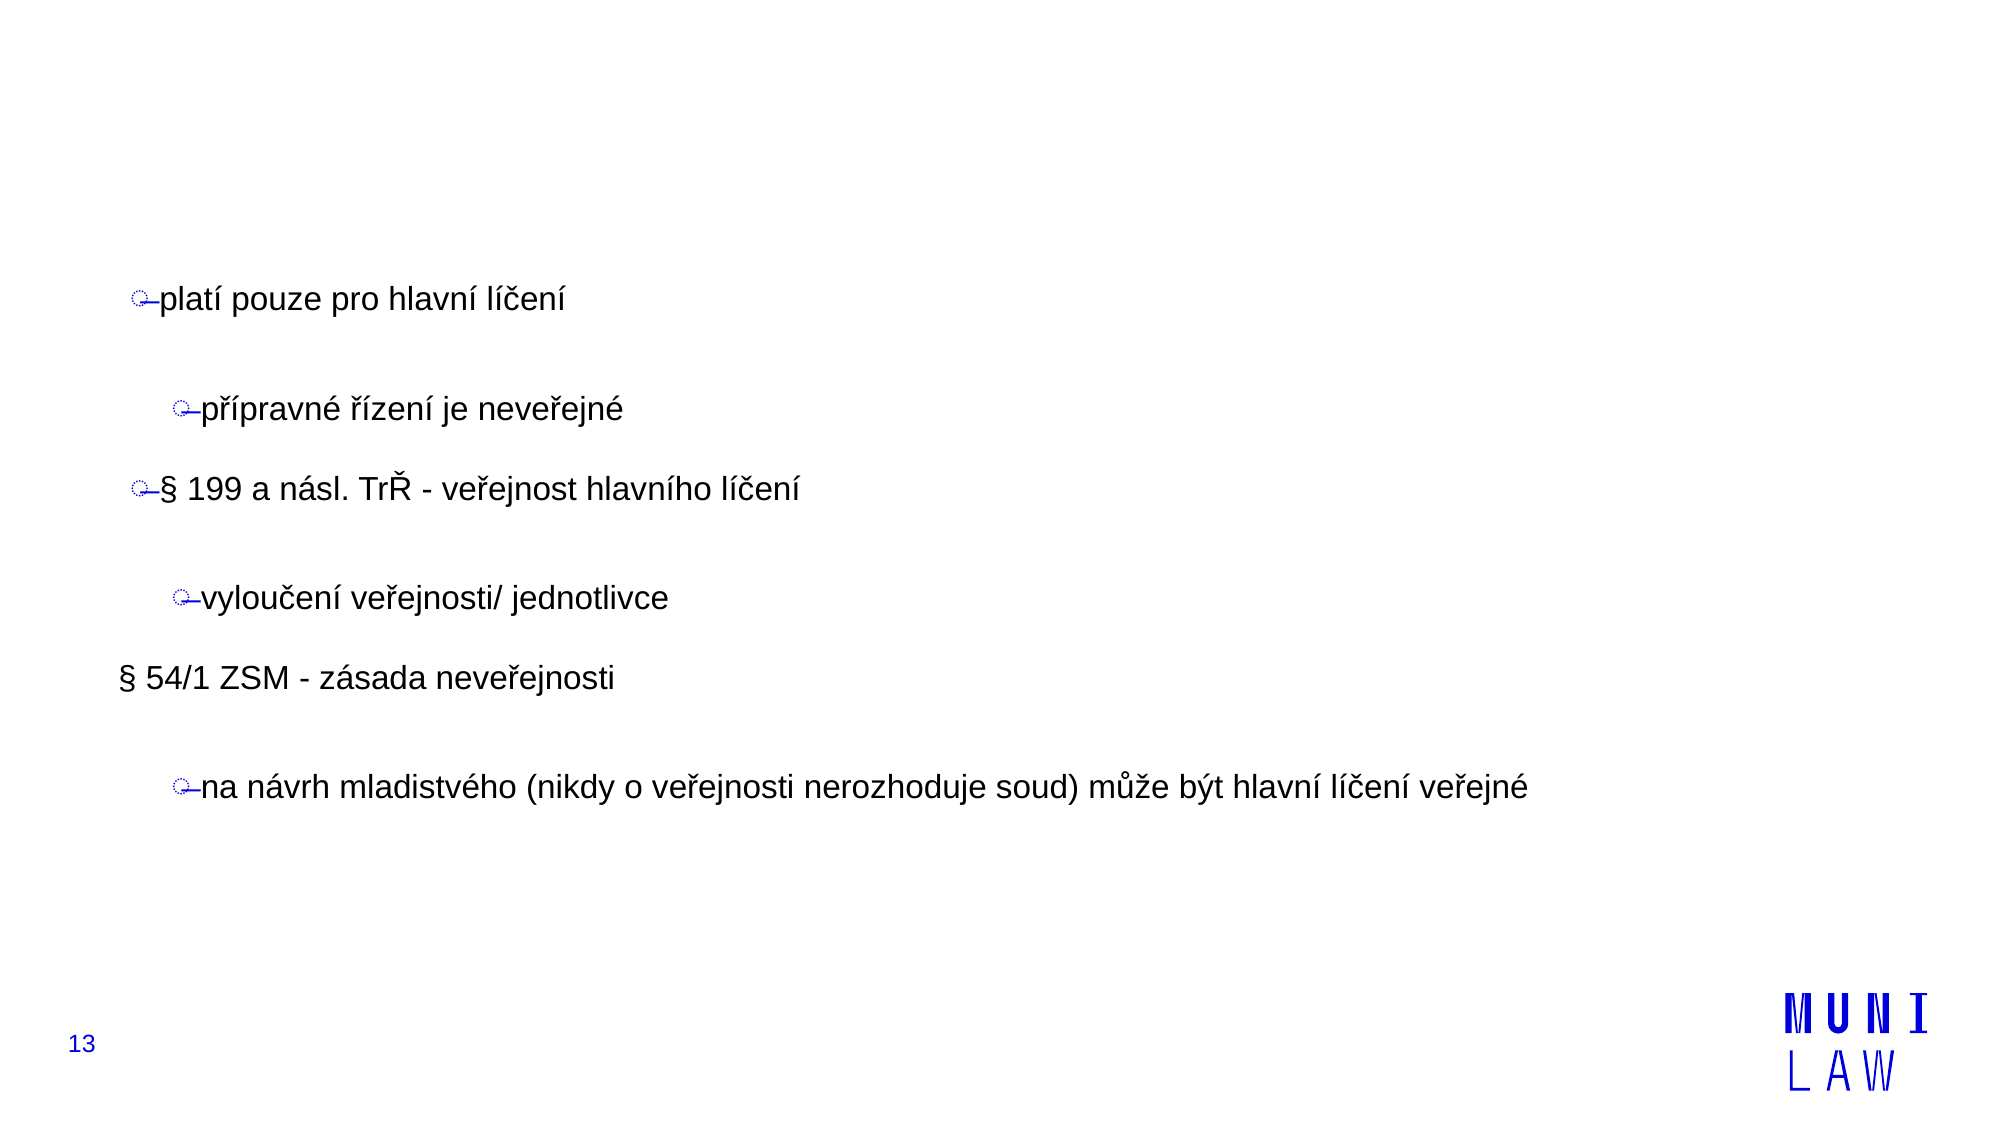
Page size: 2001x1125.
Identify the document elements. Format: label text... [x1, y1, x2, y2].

list platí pouze pro hlavní líčení přípravné řízení je neveřejné § 199 a násl. TrŘ - veřejnost hlavního líčení vyloučení veřejnosti/ jednotlivce § 54/1 ZSM - zásada neveřejnosti na návrh mladistvého (nikdy o veřejnosti nerozhoduje soud) může být hlavní líčení veřejné [118, 277, 1883, 957]
slide_number 13 [67, 1021, 110, 1063]
